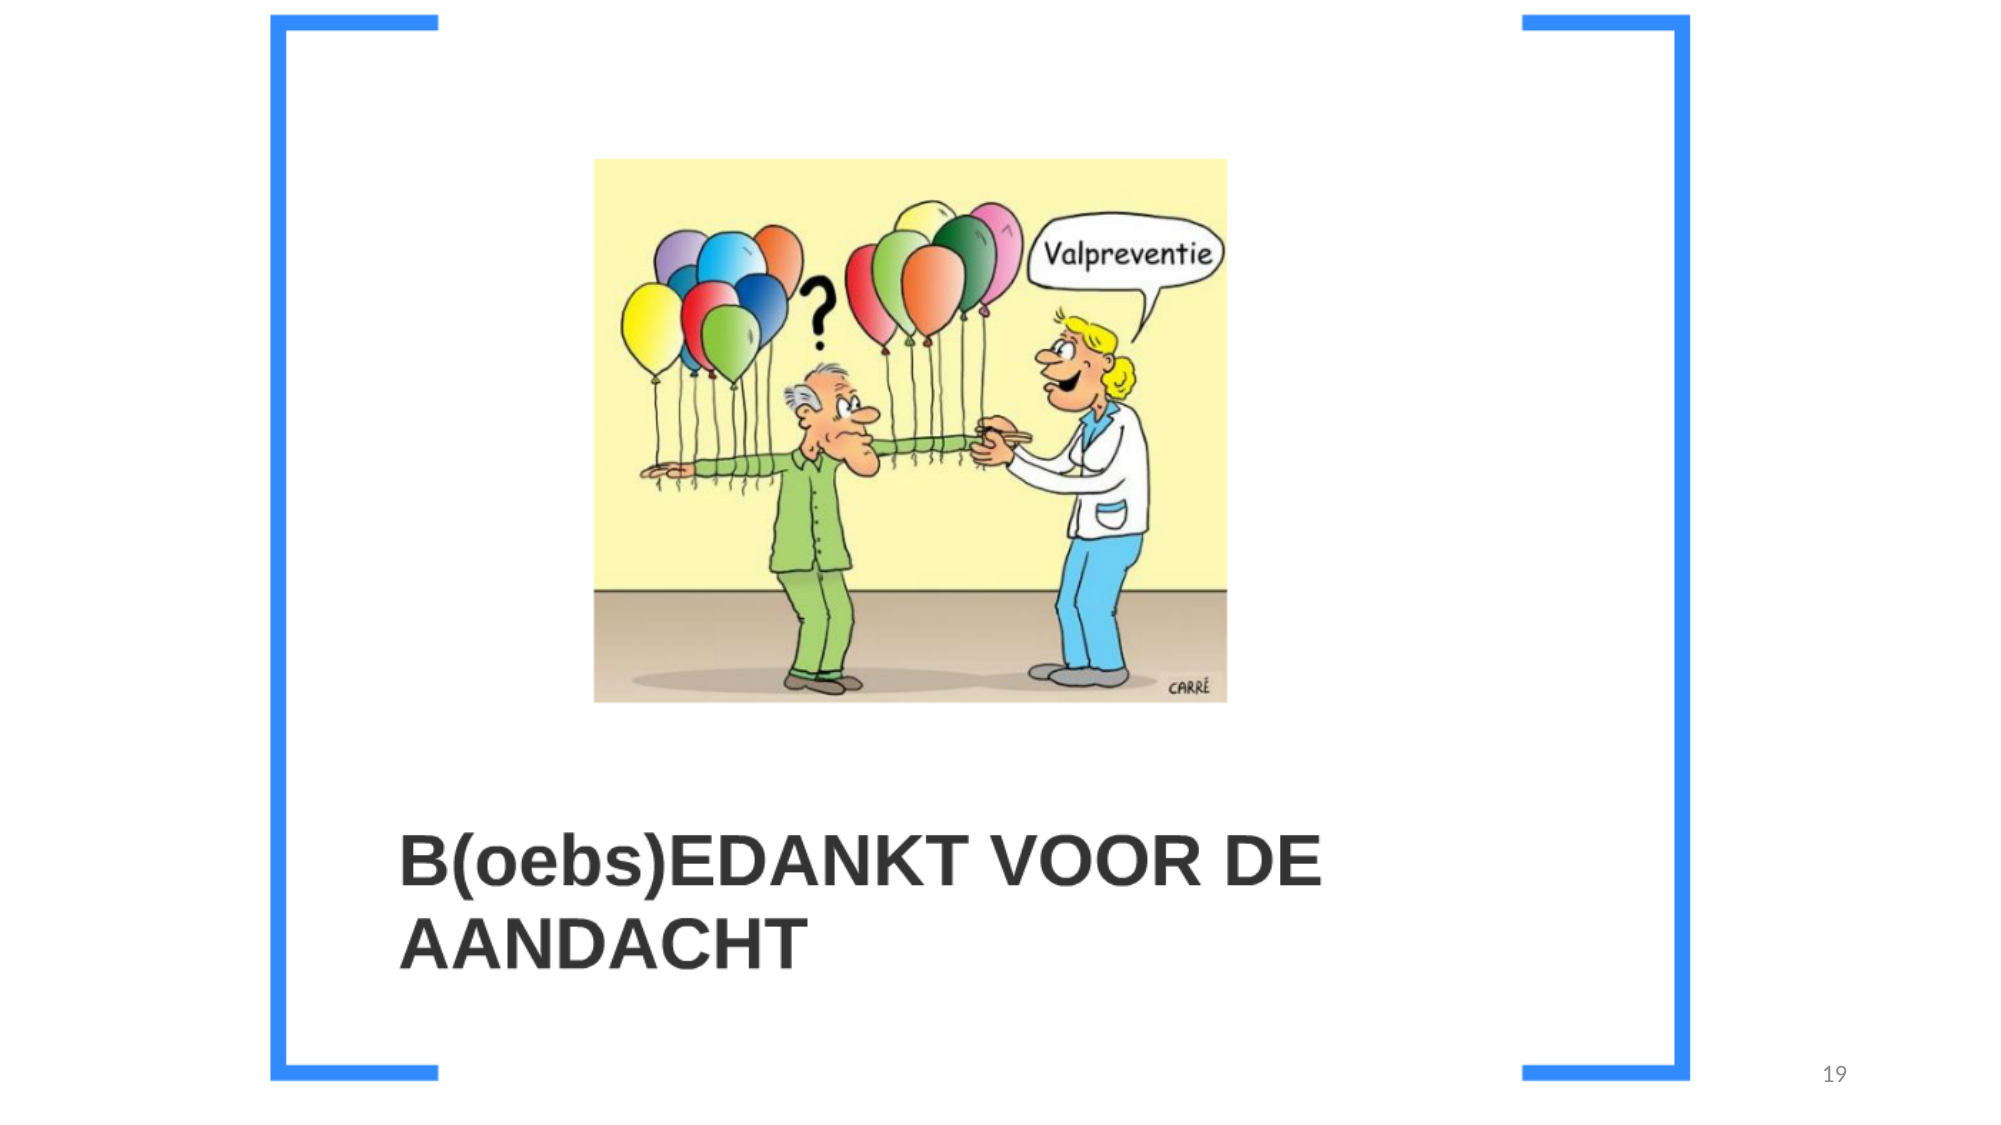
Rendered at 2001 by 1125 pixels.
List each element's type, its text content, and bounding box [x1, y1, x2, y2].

picture [257, 0, 1710, 1097]
slide_number 19 [1412, 1042, 1863, 1103]
